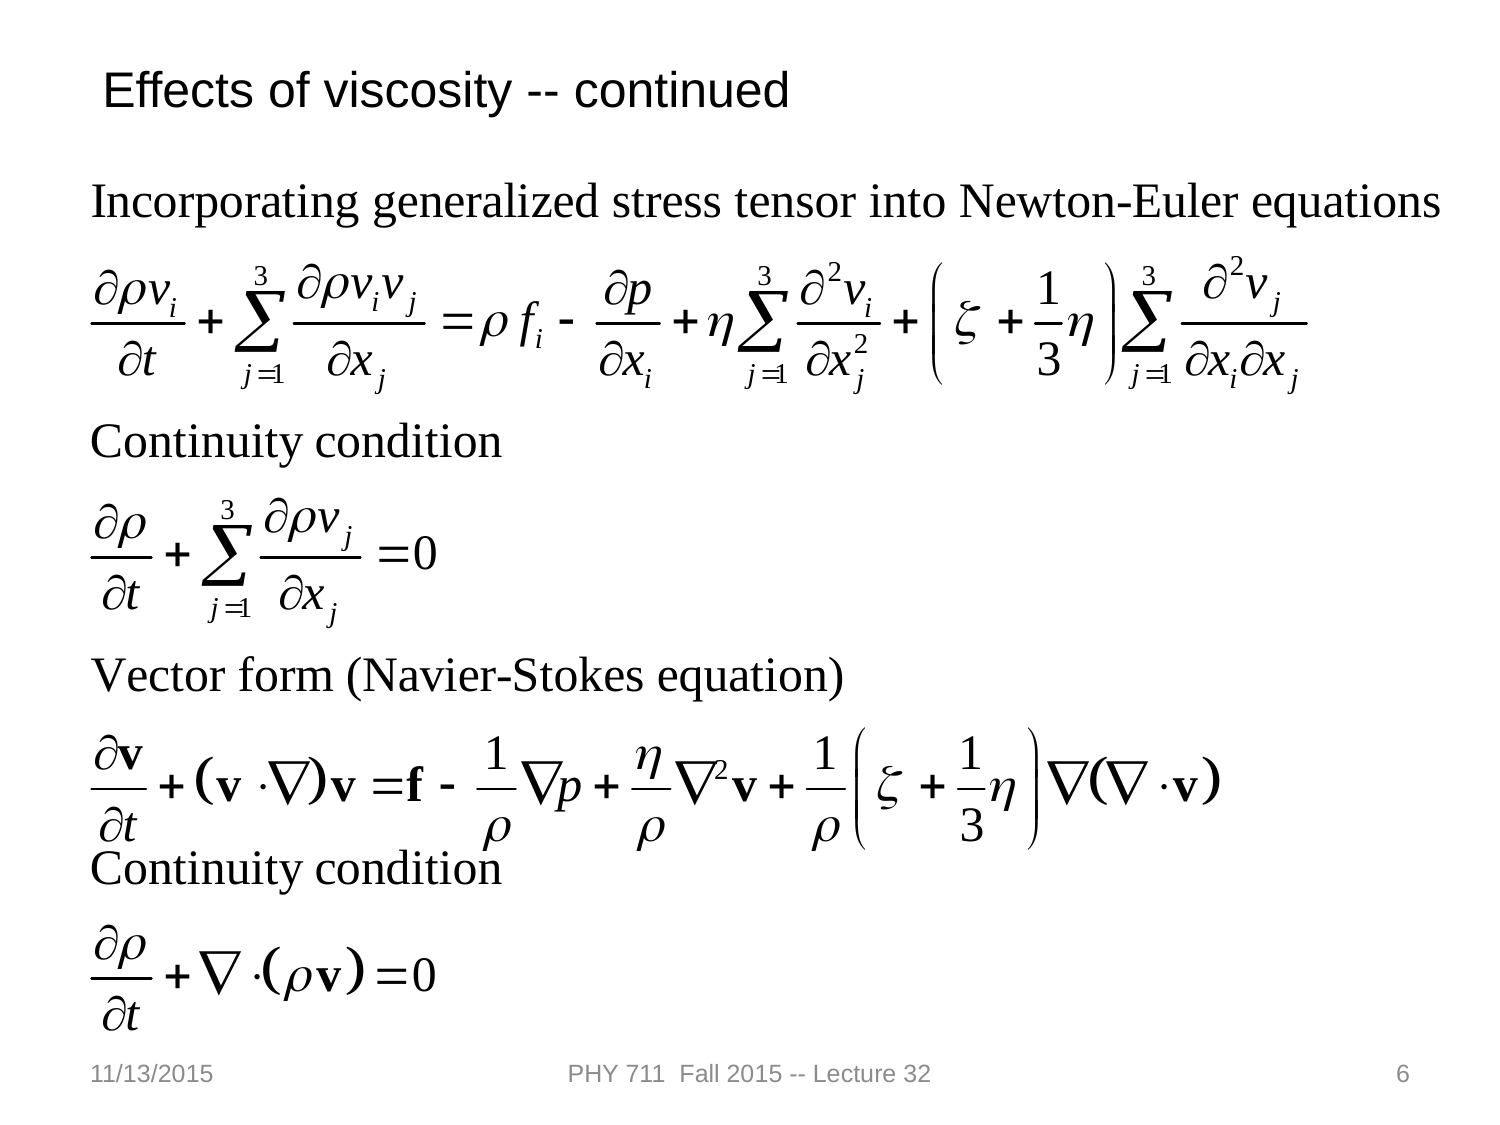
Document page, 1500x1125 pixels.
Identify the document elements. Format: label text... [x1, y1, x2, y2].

slide_number 6 [1074, 1042, 1425, 1103]
footer PHY 711 Fall 2015 -- Lecture 32 [512, 1042, 988, 1103]
text_box Effects of viscosity -- continued [87, 49, 1350, 125]
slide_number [75, 1042, 425, 1103]
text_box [85, 174, 1448, 921]
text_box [85, 842, 510, 1039]
